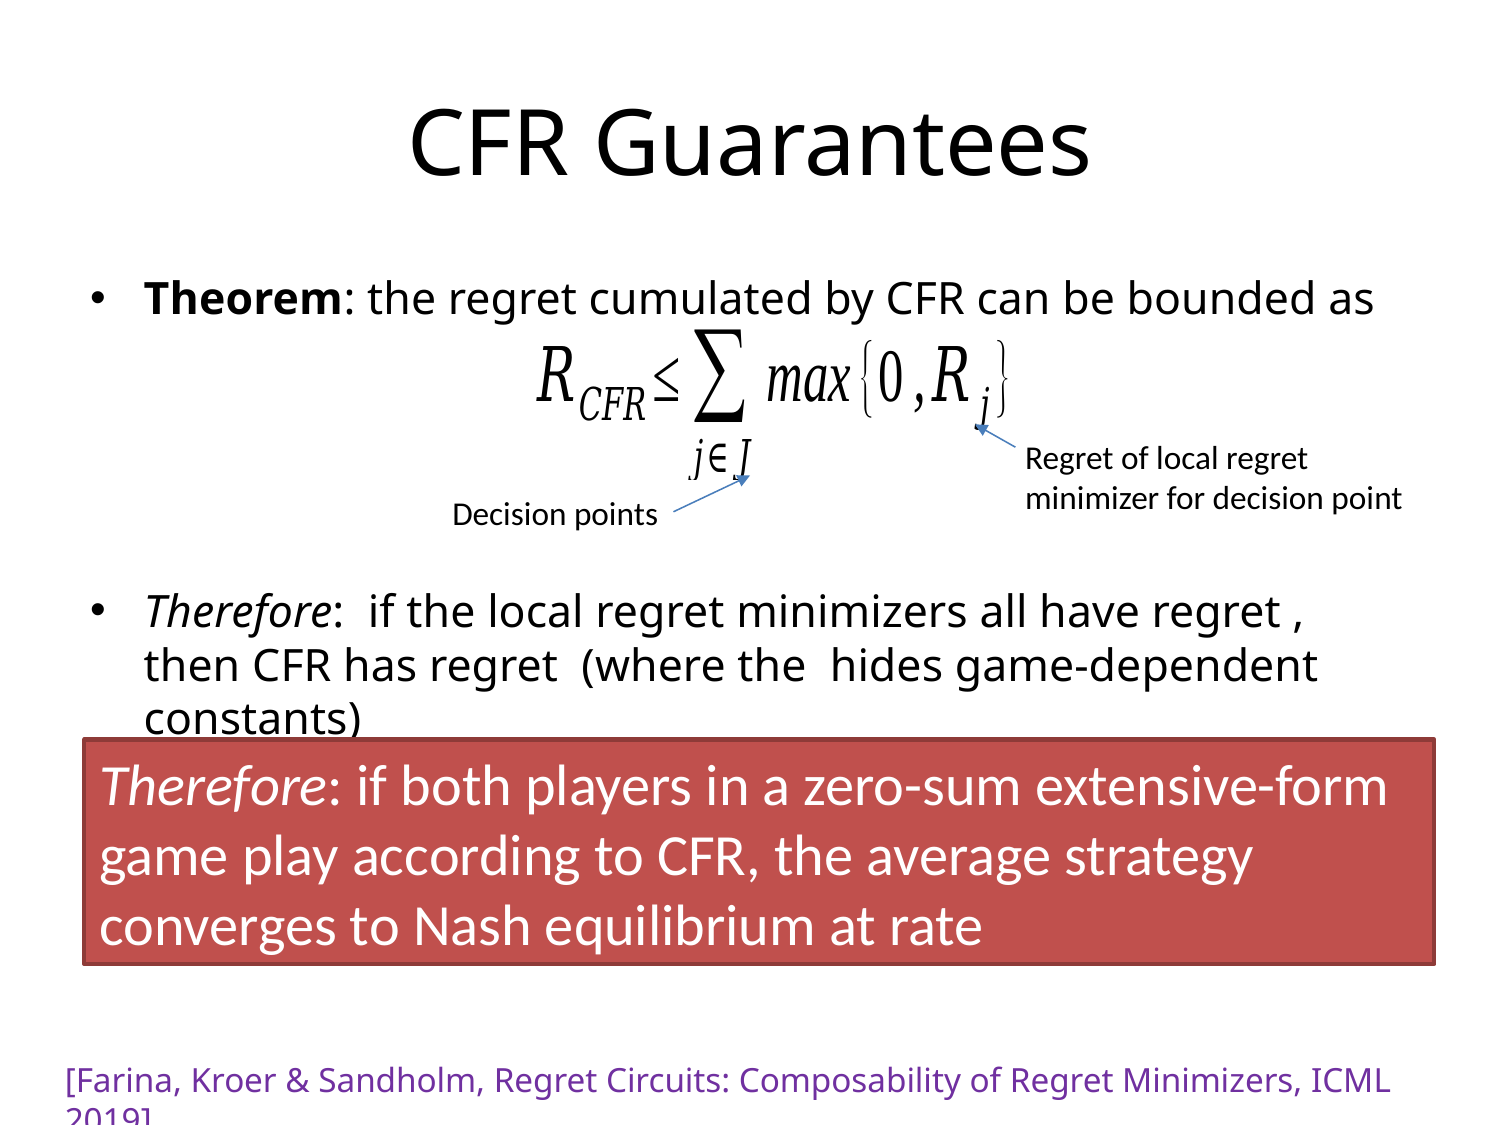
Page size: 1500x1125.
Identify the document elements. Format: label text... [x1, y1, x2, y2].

text_box [Farina, Kroer & Sandholm, Regret Circuits: Composability of Regret Minimizers, ICML 2019] [49, 1052, 1435, 1125]
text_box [974, 424, 1016, 448]
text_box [674, 475, 751, 513]
text_box Decision points [437, 484, 674, 540]
title CFR Guarantees [75, 45, 1425, 233]
